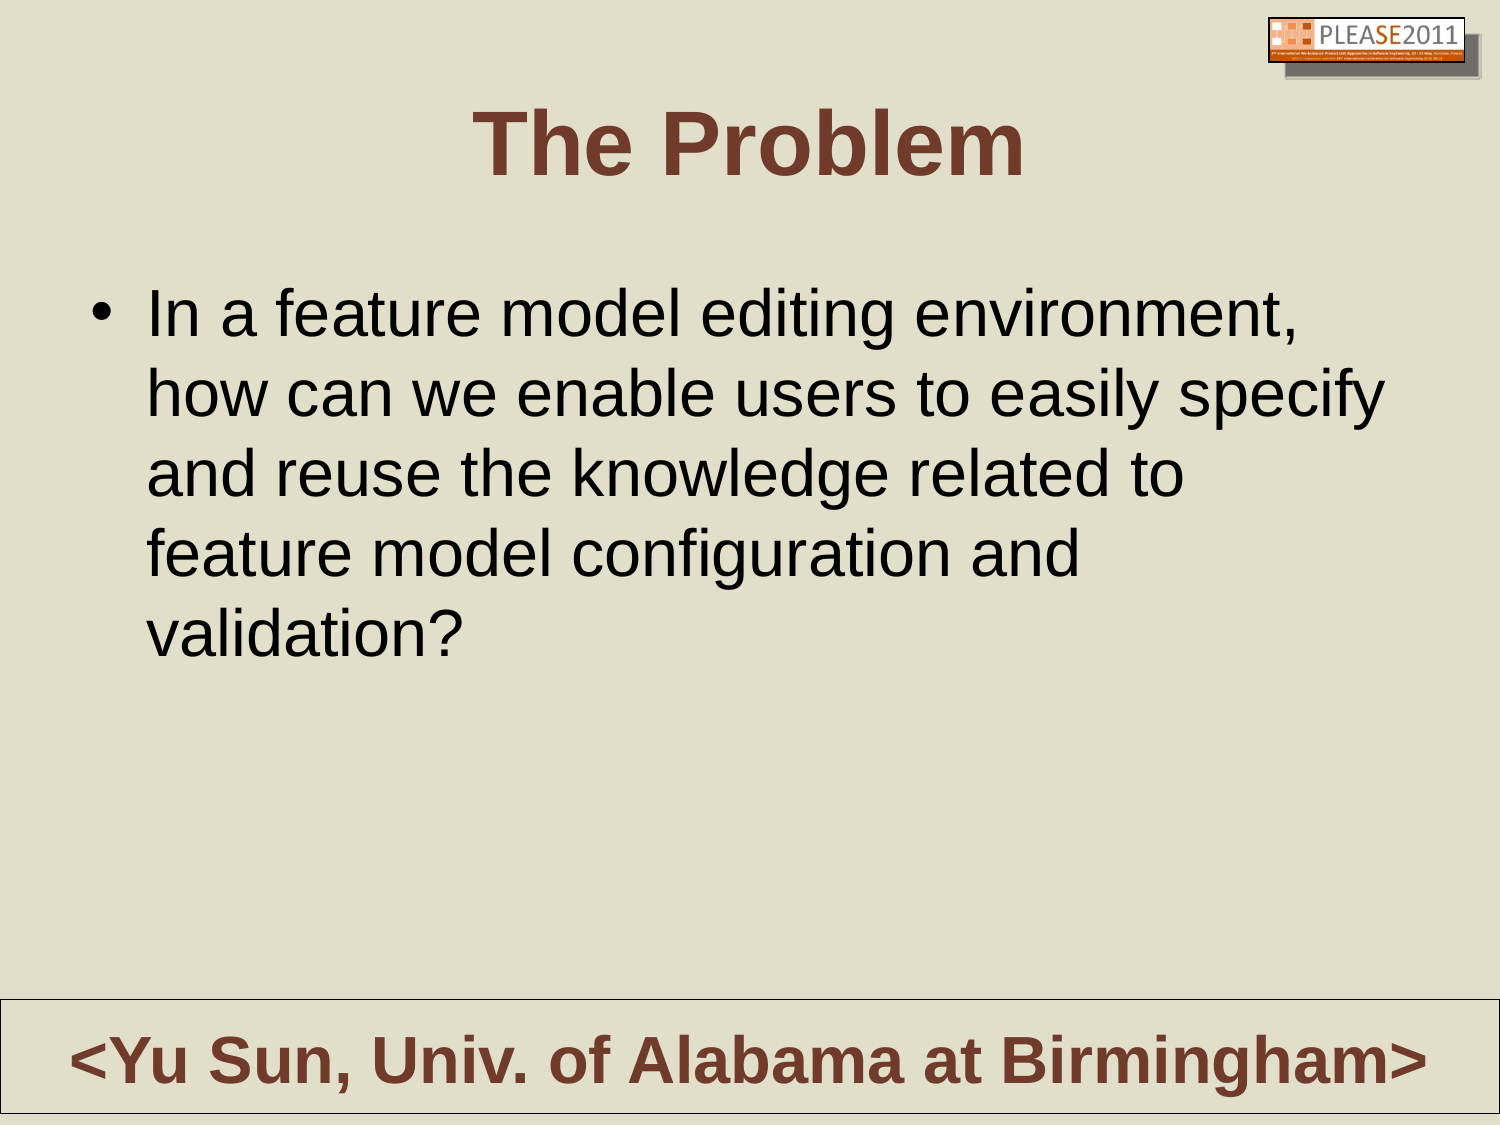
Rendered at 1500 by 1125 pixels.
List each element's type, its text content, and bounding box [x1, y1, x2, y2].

picture [1270, 19, 1464, 61]
text_box <Yu Sun, Univ. of Alabama at Birmingham> [0, 999, 1500, 1114]
list In a feature model editing environment, how can we enable users to easily specify and reuse the knowledge related to feature model configuration and validation? [74, 262, 1426, 999]
title The Problem [74, 44, 1426, 233]
